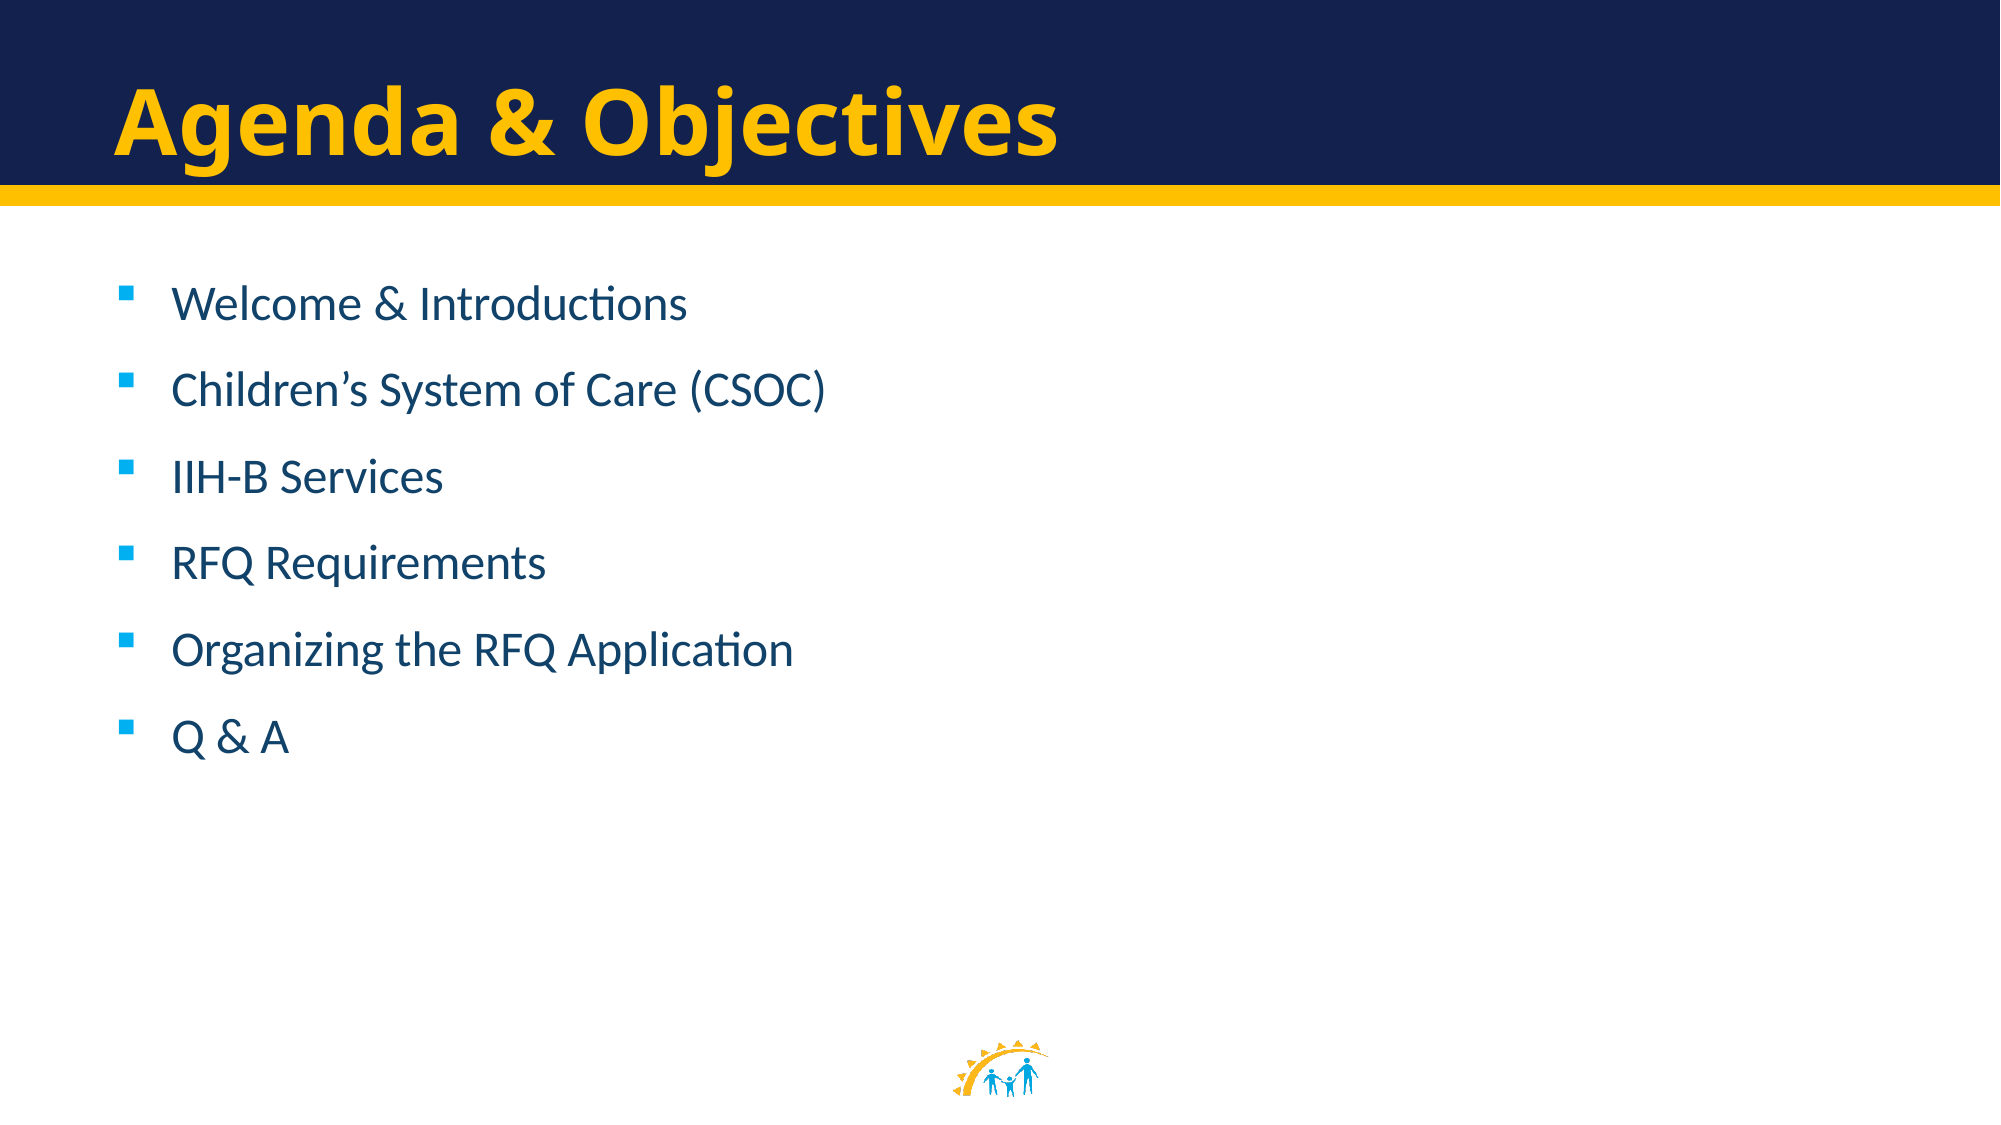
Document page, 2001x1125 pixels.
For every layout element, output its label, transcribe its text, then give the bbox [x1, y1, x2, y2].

list Welcome & Introductions Children’s System of Care (CSOC) IIH-B Services RFQ Requirements Organizing the RFQ Application Q & A [99, 262, 1938, 1050]
title Agenda & Objectives [99, 24, 1900, 213]
picture [950, 1050, 1050, 1100]
